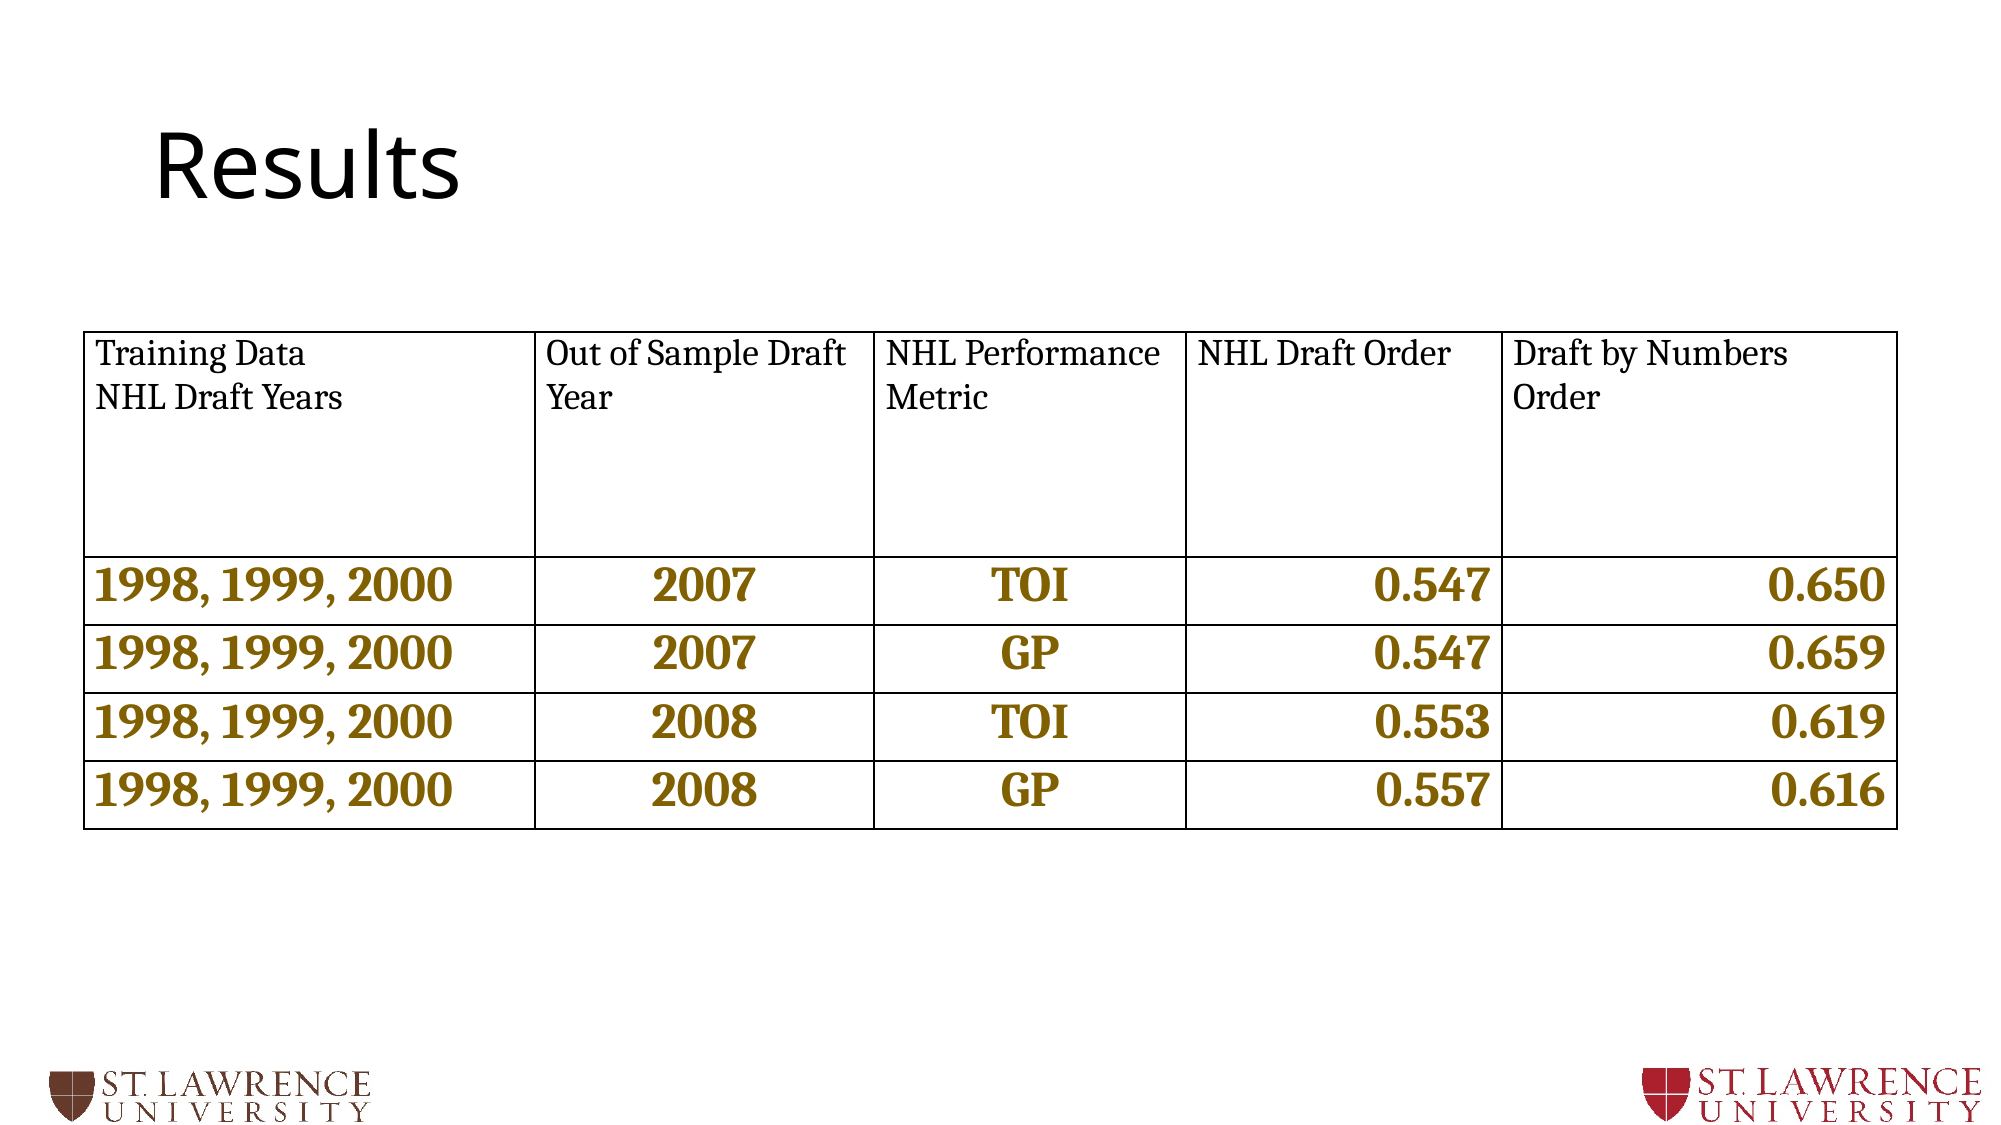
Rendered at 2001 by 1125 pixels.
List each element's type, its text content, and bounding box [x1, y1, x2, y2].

title Results [137, 59, 1863, 278]
table_cell GP [875, 762, 1185, 828]
table_cell TOI [875, 694, 1185, 760]
picture [16, 989, 383, 1122]
table_cell 0.650 [1503, 558, 1896, 624]
table_header Training Data NHL Draft Years [85, 333, 534, 556]
table_cell GP [875, 626, 1185, 692]
table_header Out of Sample Draft Year [536, 333, 873, 556]
table_header Draft by Numbers Order [1503, 333, 1896, 556]
table_cell 0.547 [1187, 558, 1501, 624]
table_cell 2008 [536, 762, 873, 828]
table_cell 2008 [536, 694, 873, 760]
table_cell 0.659 [1503, 626, 1896, 692]
table_cell 2007 [536, 626, 873, 692]
table_cell 0.553 [1187, 694, 1501, 760]
table_cell 1998, 1999, 2000 [85, 626, 534, 692]
table_cell 1998, 1999, 2000 [85, 694, 534, 760]
table_cell 0.547 [1187, 626, 1501, 692]
table_cell 0.619 [1503, 694, 1896, 760]
table_cell 1998, 1999, 2000 [85, 762, 534, 828]
table_header NHL Performance Metric [875, 333, 1185, 556]
table_cell 0.557 [1187, 762, 1501, 828]
table_cell 2007 [536, 558, 873, 624]
table_cell 0.616 [1503, 762, 1896, 828]
table_cell TOI [875, 558, 1185, 624]
table_header NHL Draft Order [1187, 333, 1501, 556]
table_cell 1998, 1999, 2000 [85, 558, 534, 624]
picture [1607, 981, 1995, 1122]
